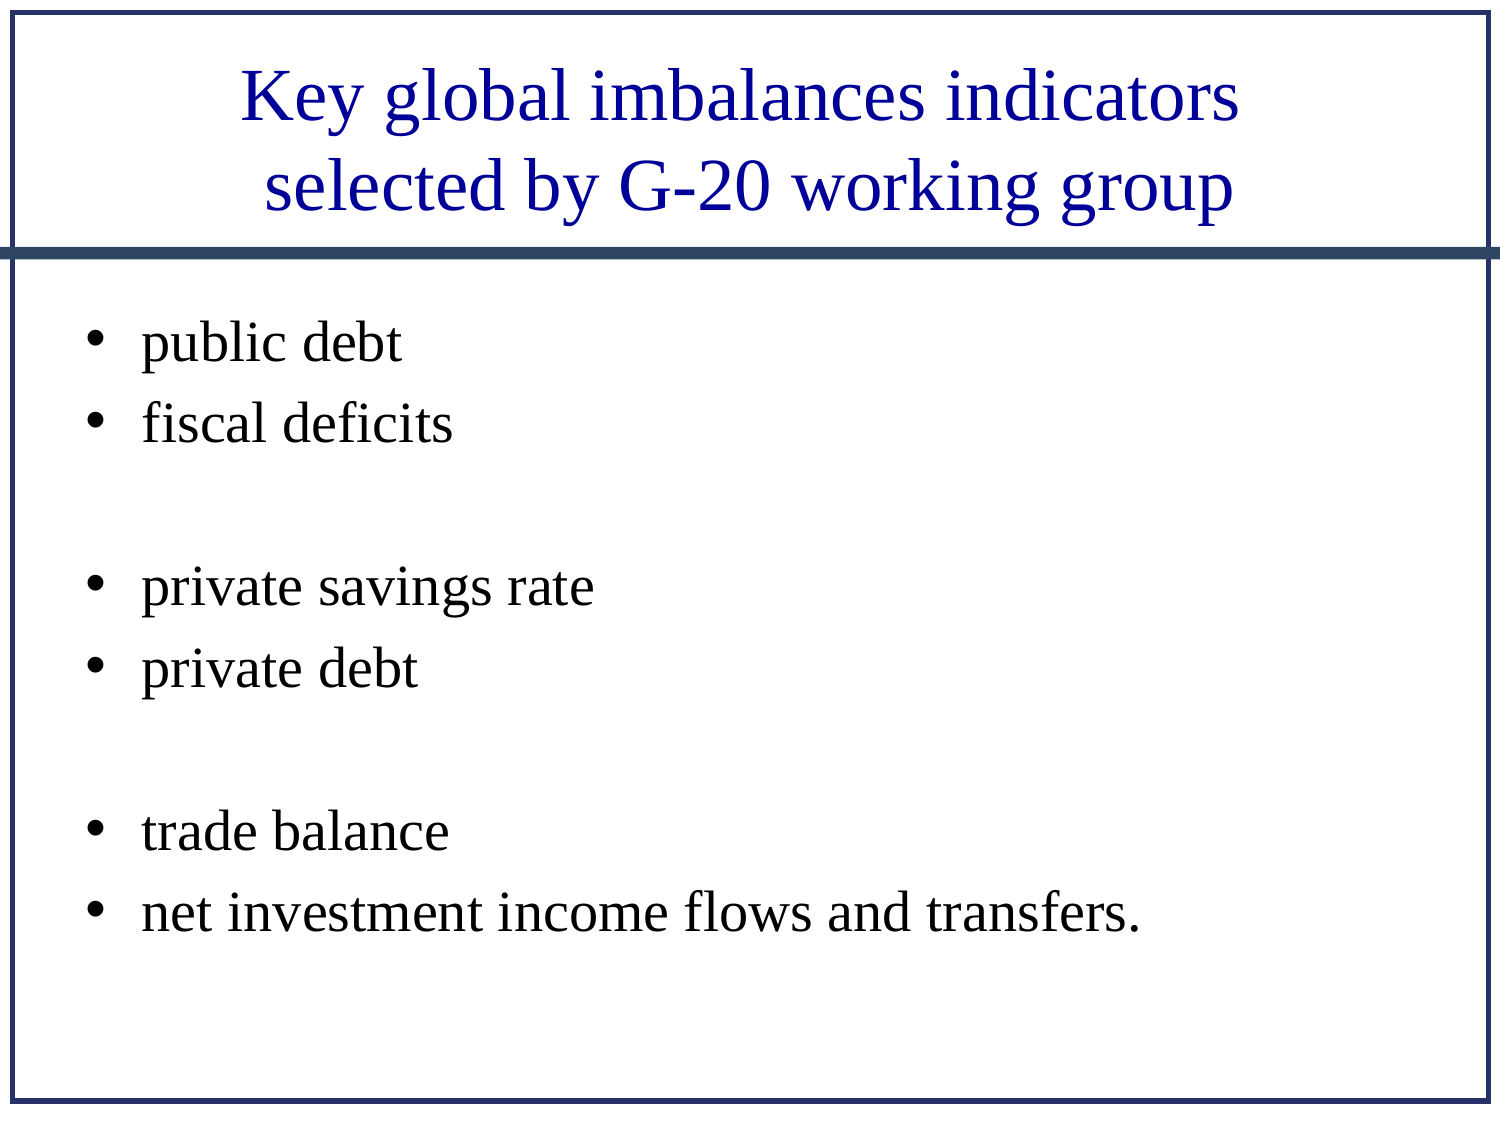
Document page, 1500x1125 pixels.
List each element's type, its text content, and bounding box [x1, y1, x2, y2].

text_box [12, 254, 1489, 1101]
text_box [12, 12, 1489, 253]
title Key global imbalances indicators selected by G-20 working group [0, 41, 12, 230]
list public debt fiscal deficits private savings rate private debt trade balance net investment income flows and transfers. [70, 295, 1421, 1038]
title Key global imbalances indicators selected by G-20 working group [1489, 41, 1500, 230]
